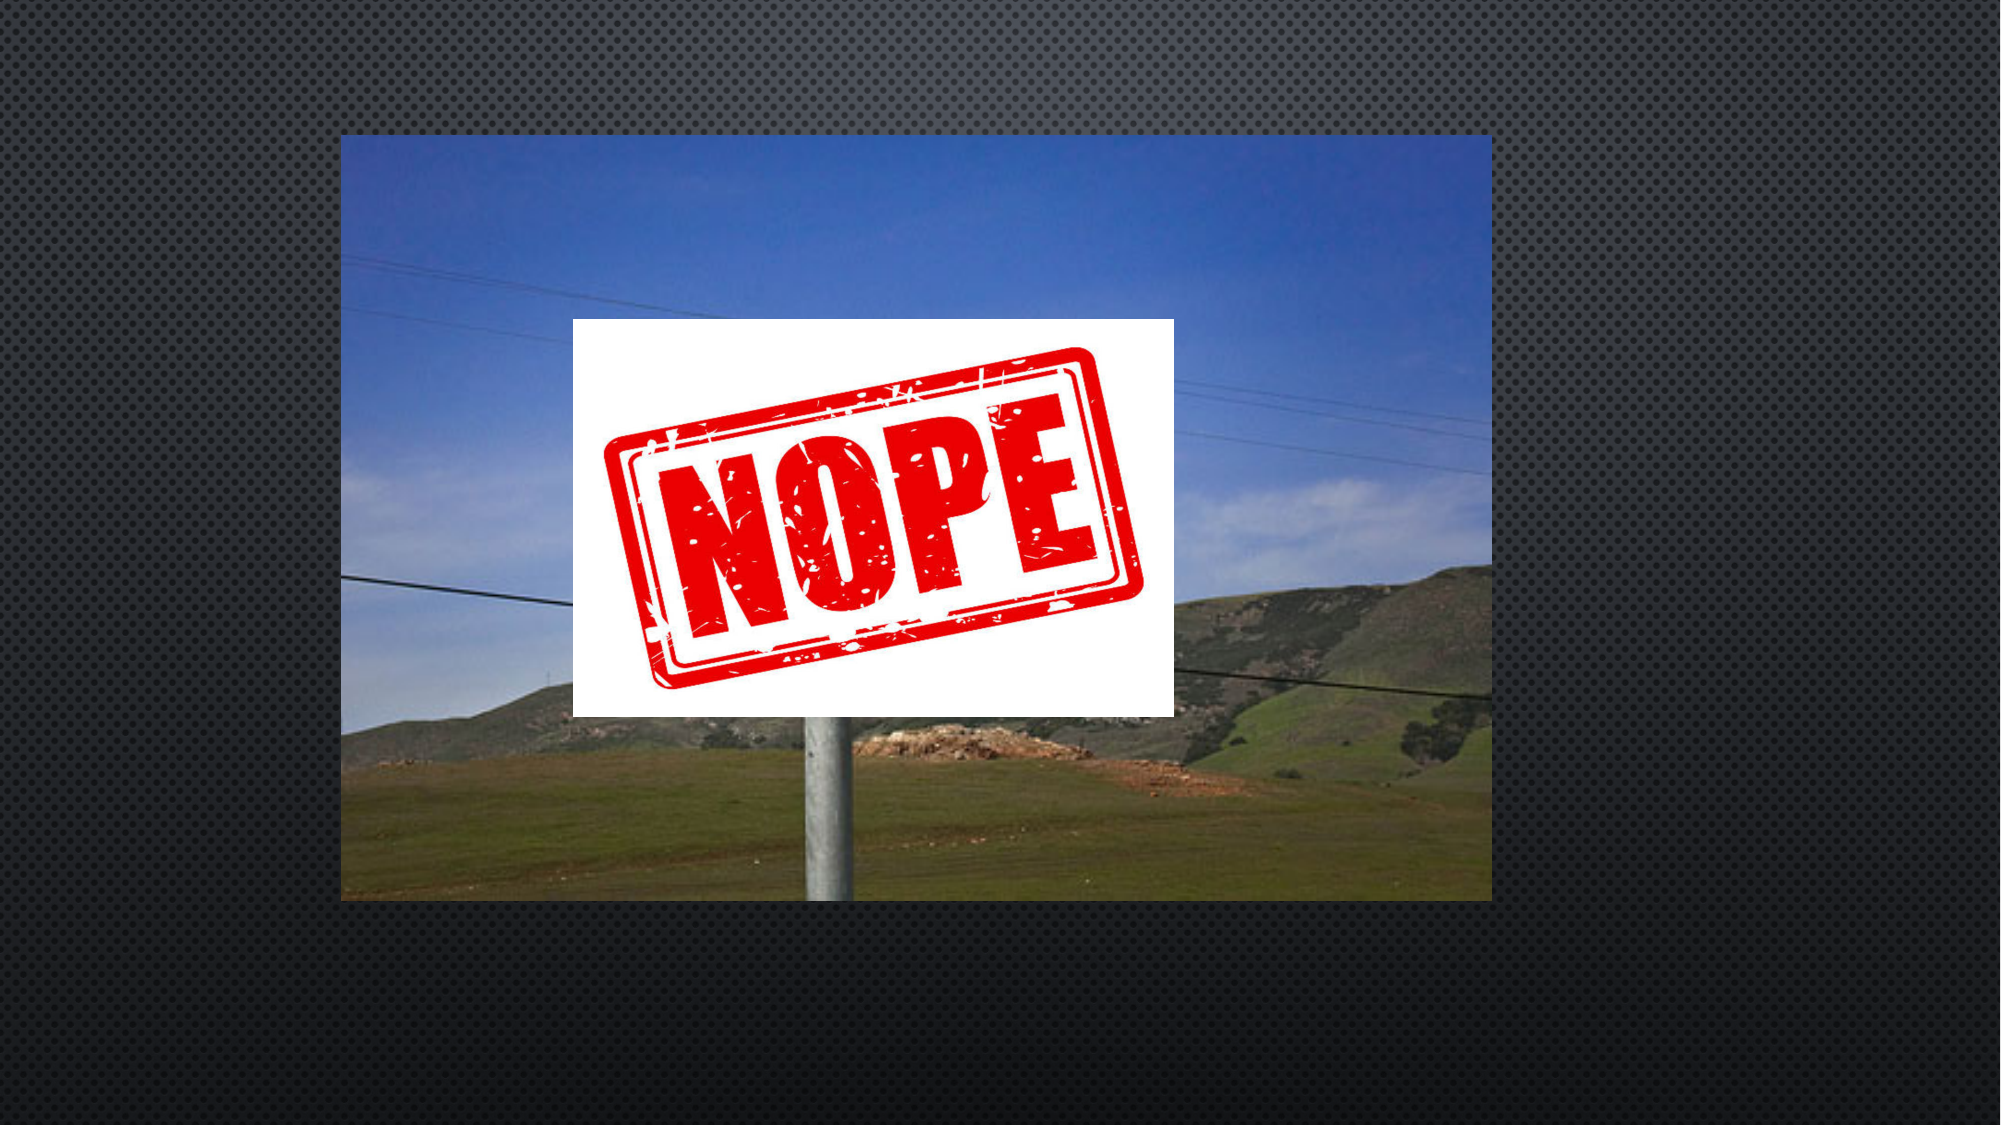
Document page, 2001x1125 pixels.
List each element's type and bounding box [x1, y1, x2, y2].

picture [341, 134, 1492, 902]
